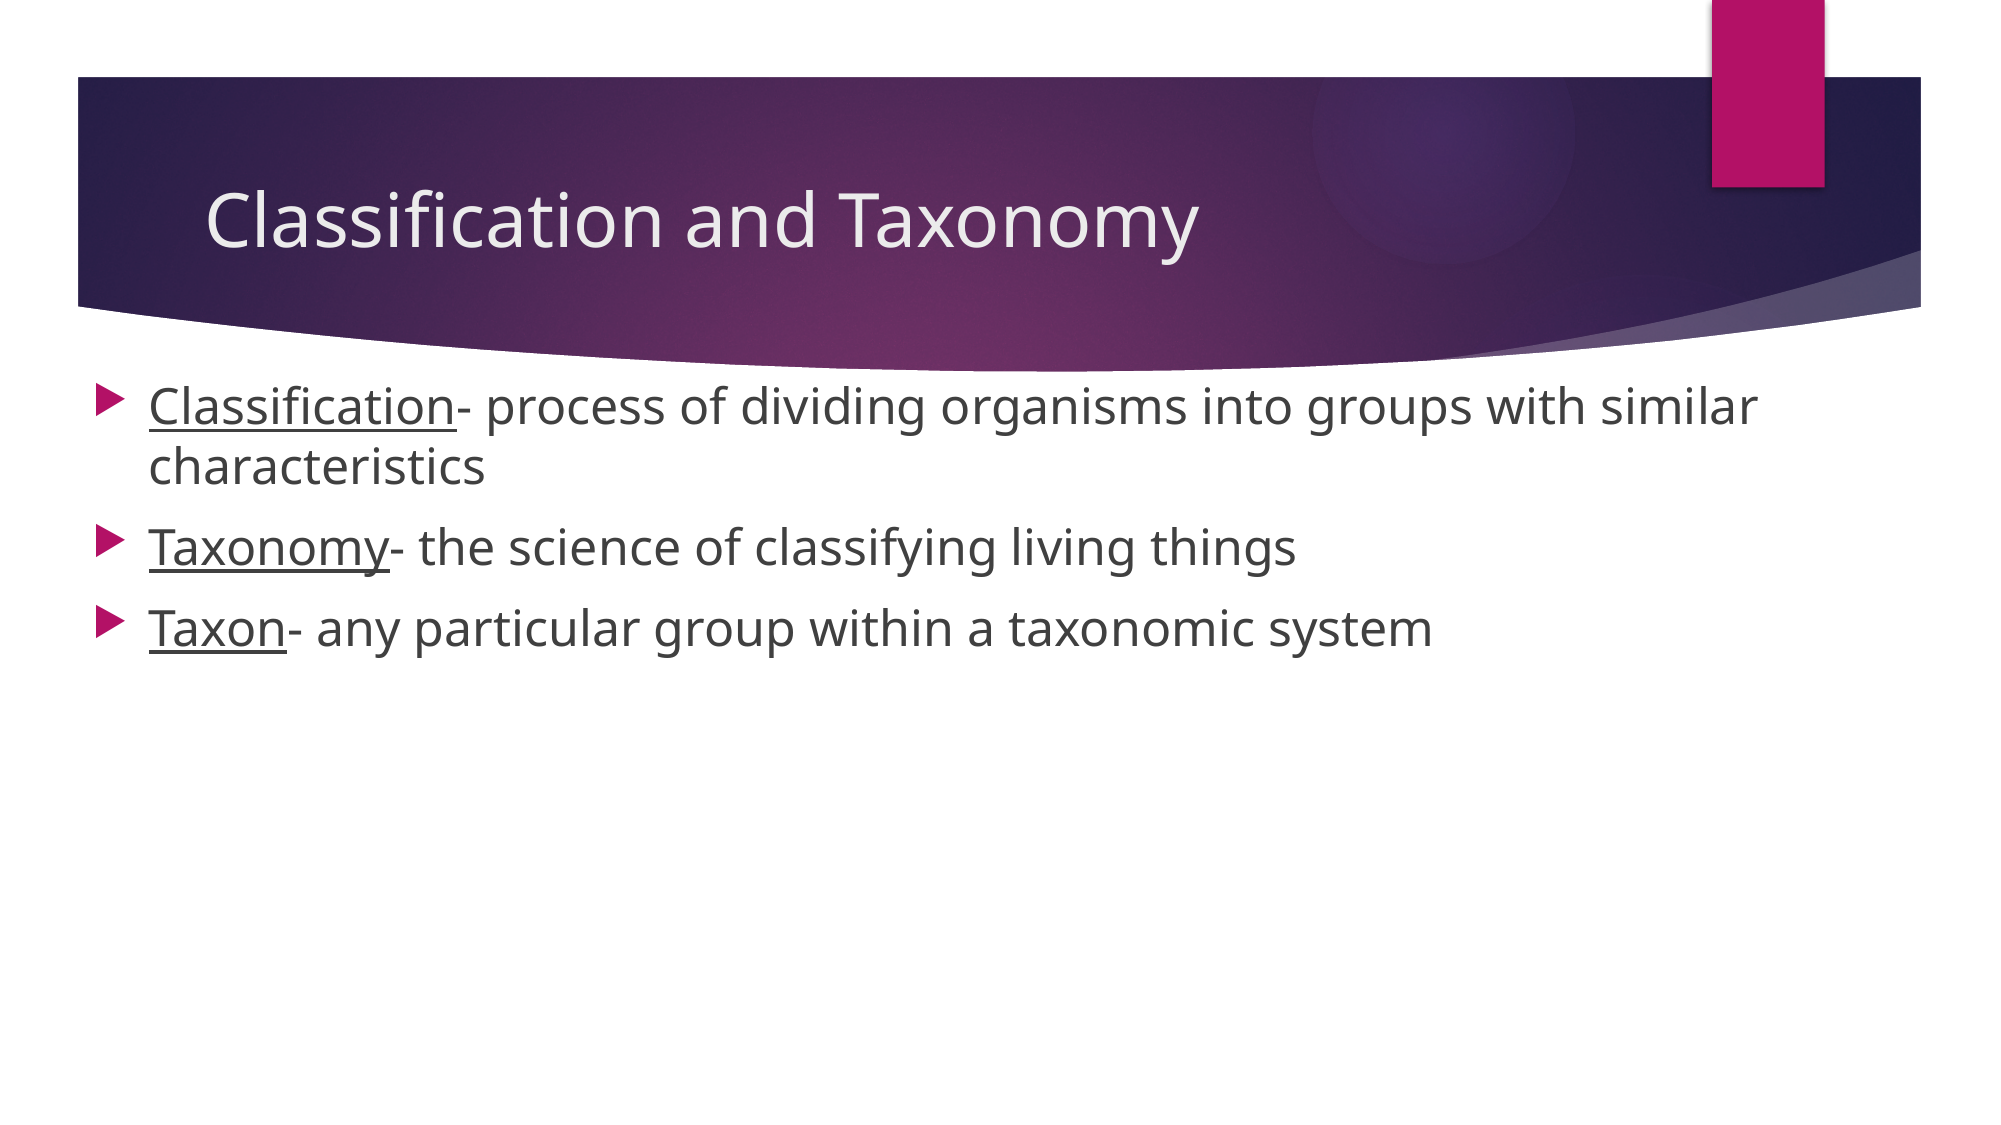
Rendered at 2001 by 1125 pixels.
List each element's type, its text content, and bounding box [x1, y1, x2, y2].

title Classification and Taxonomy [189, 159, 1627, 276]
list Classification- process of dividing organisms into groups with similar characteristics Taxonomy- the science of classifying living things Taxon- any particular group within a taxonomic system [77, 367, 1906, 988]
